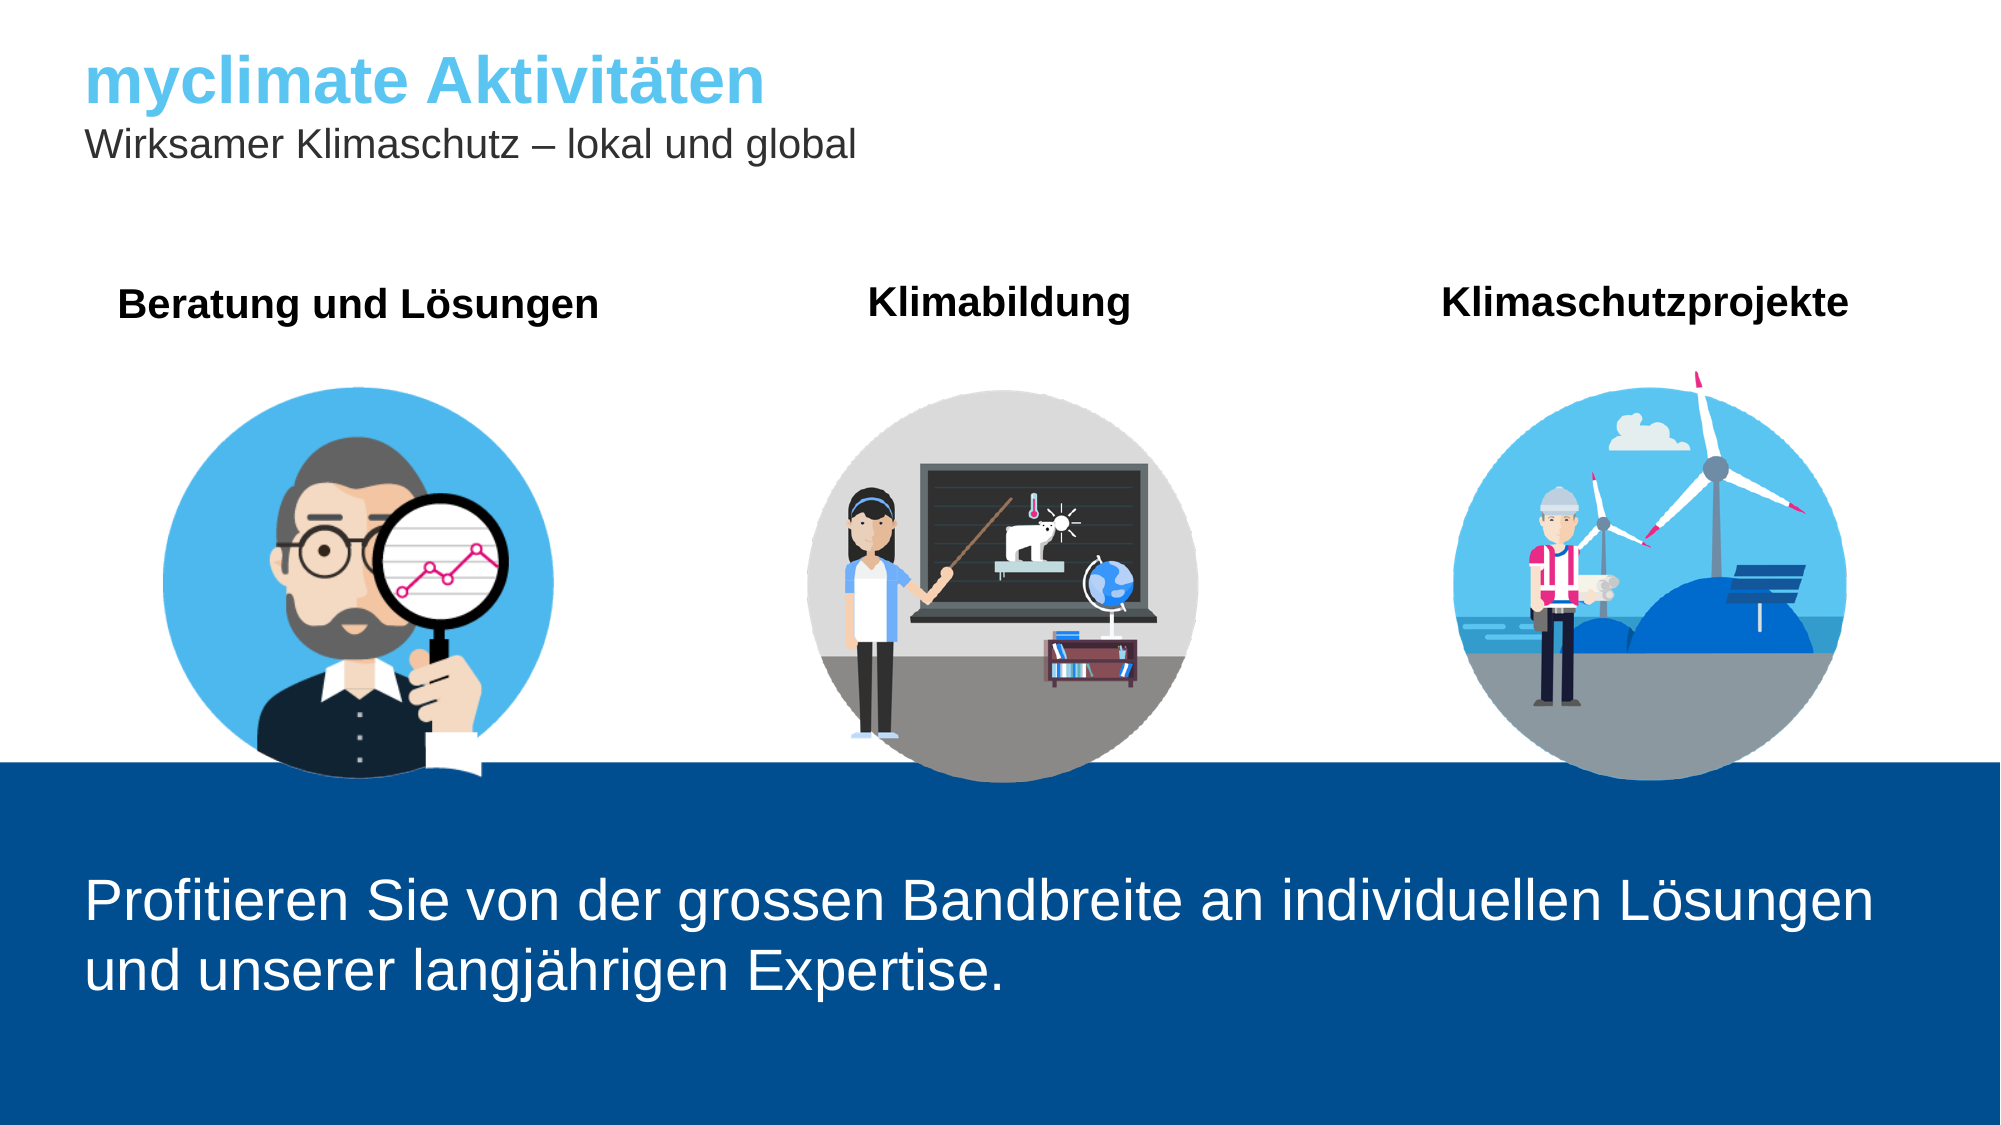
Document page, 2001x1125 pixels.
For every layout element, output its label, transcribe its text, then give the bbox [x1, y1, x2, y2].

text_box Beratung und Lösungen [0, 269, 727, 334]
picture [784, 371, 1215, 801]
picture [1430, 368, 1861, 799]
list Profitieren Sie von der grossen Bandbreite an individuellen Lösungen und unserer langjährigen Expertise. [69, 812, 1936, 1051]
list Wirksamer Klimaschutz – lokal und global [69, 114, 1936, 188]
list myclimate Aktivitäten [69, 29, 1936, 113]
text_box Klimabildung [739, 266, 1260, 332]
picture [148, 375, 569, 788]
text_box Klimaschutzprojekte [1299, 266, 1991, 332]
